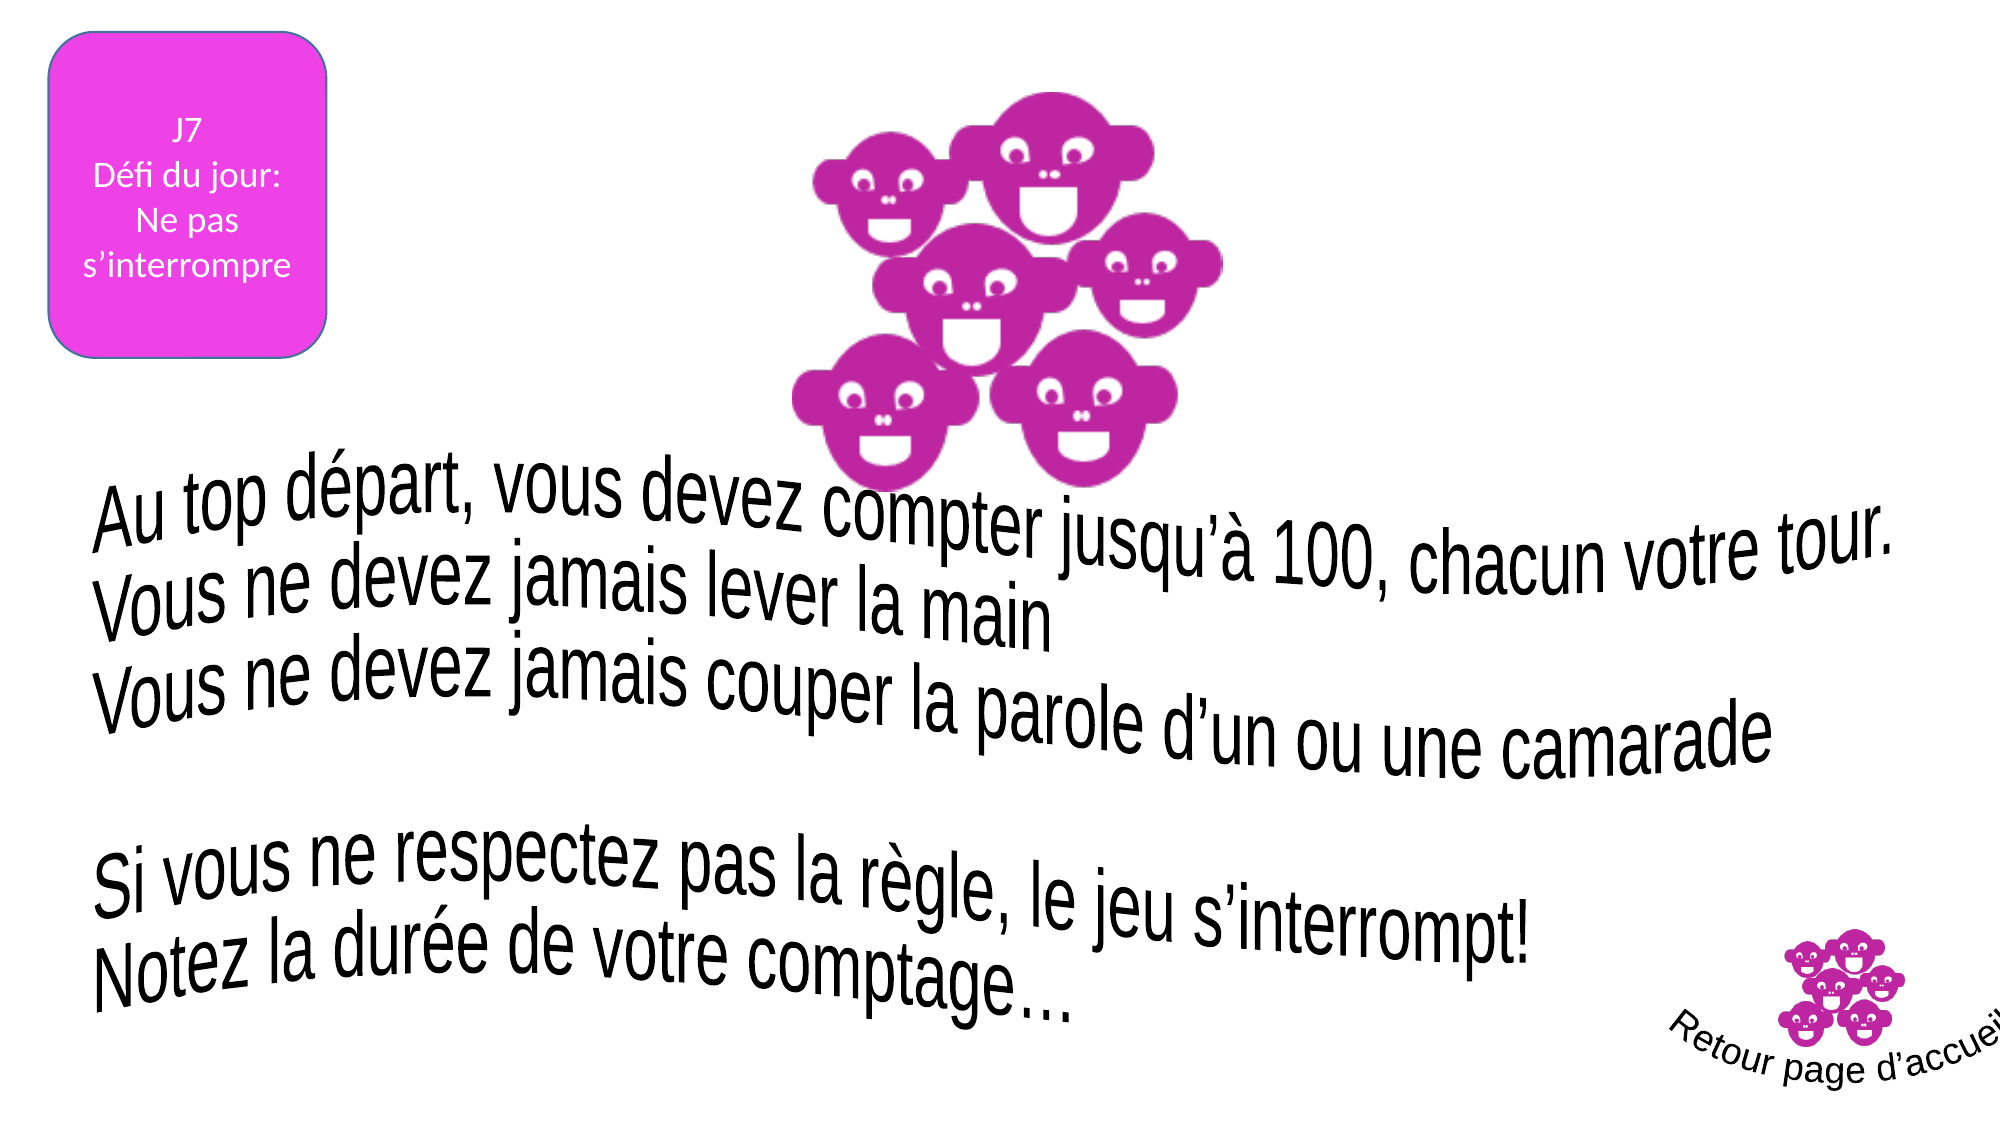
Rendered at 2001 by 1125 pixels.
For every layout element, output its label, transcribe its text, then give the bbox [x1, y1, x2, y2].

picture [792, 92, 1223, 493]
text_box J7 Défi du jour: Ne pas s’interrompre [47, 30, 328, 359]
picture [1778, 929, 1905, 1047]
